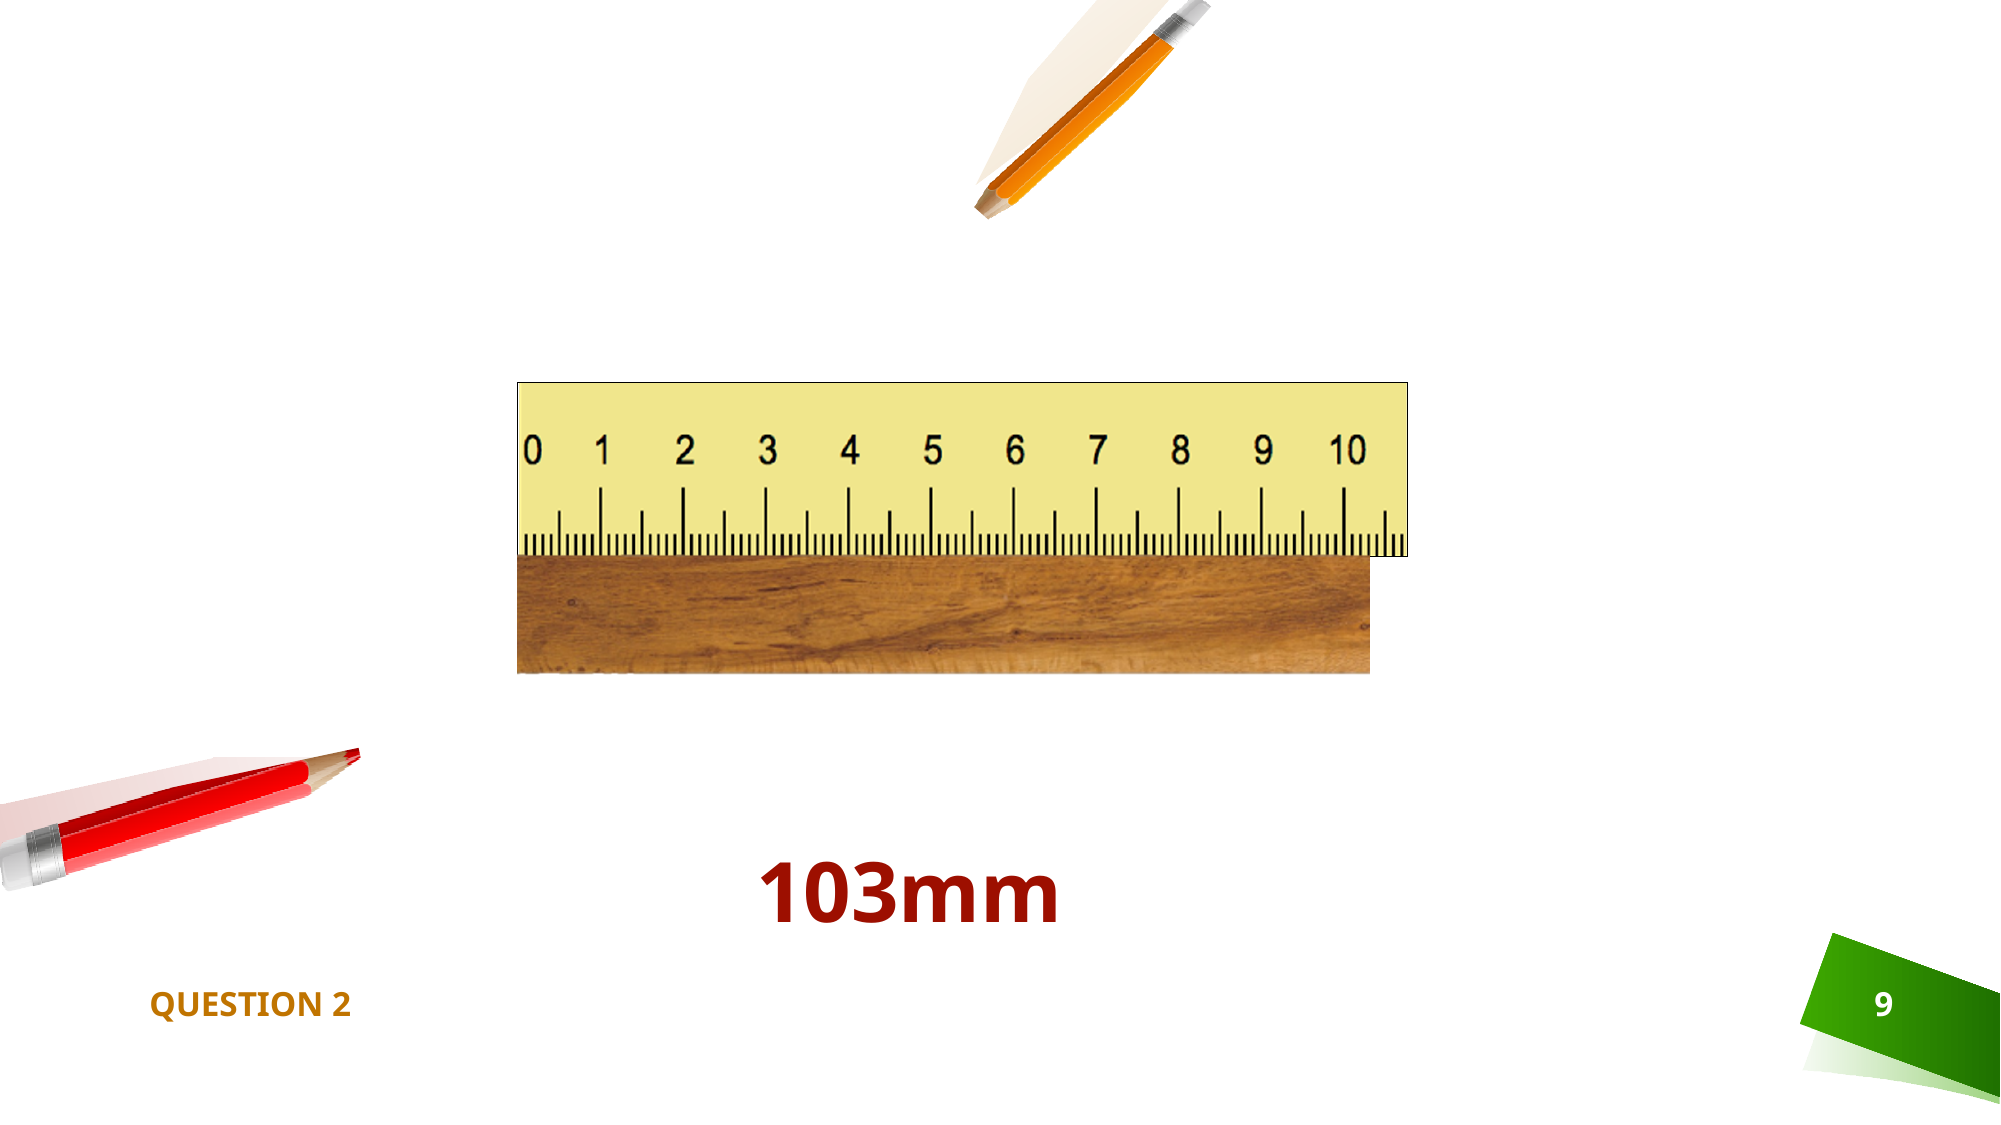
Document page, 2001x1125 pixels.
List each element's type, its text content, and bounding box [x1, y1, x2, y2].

picture [956, 0, 1217, 237]
slide_number 9 [1831, 975, 1937, 1036]
text_box 103mm [712, 831, 1107, 947]
footer QUESTION 2 [149, 975, 583, 1036]
picture [517, 381, 1407, 682]
picture [0, 747, 373, 894]
